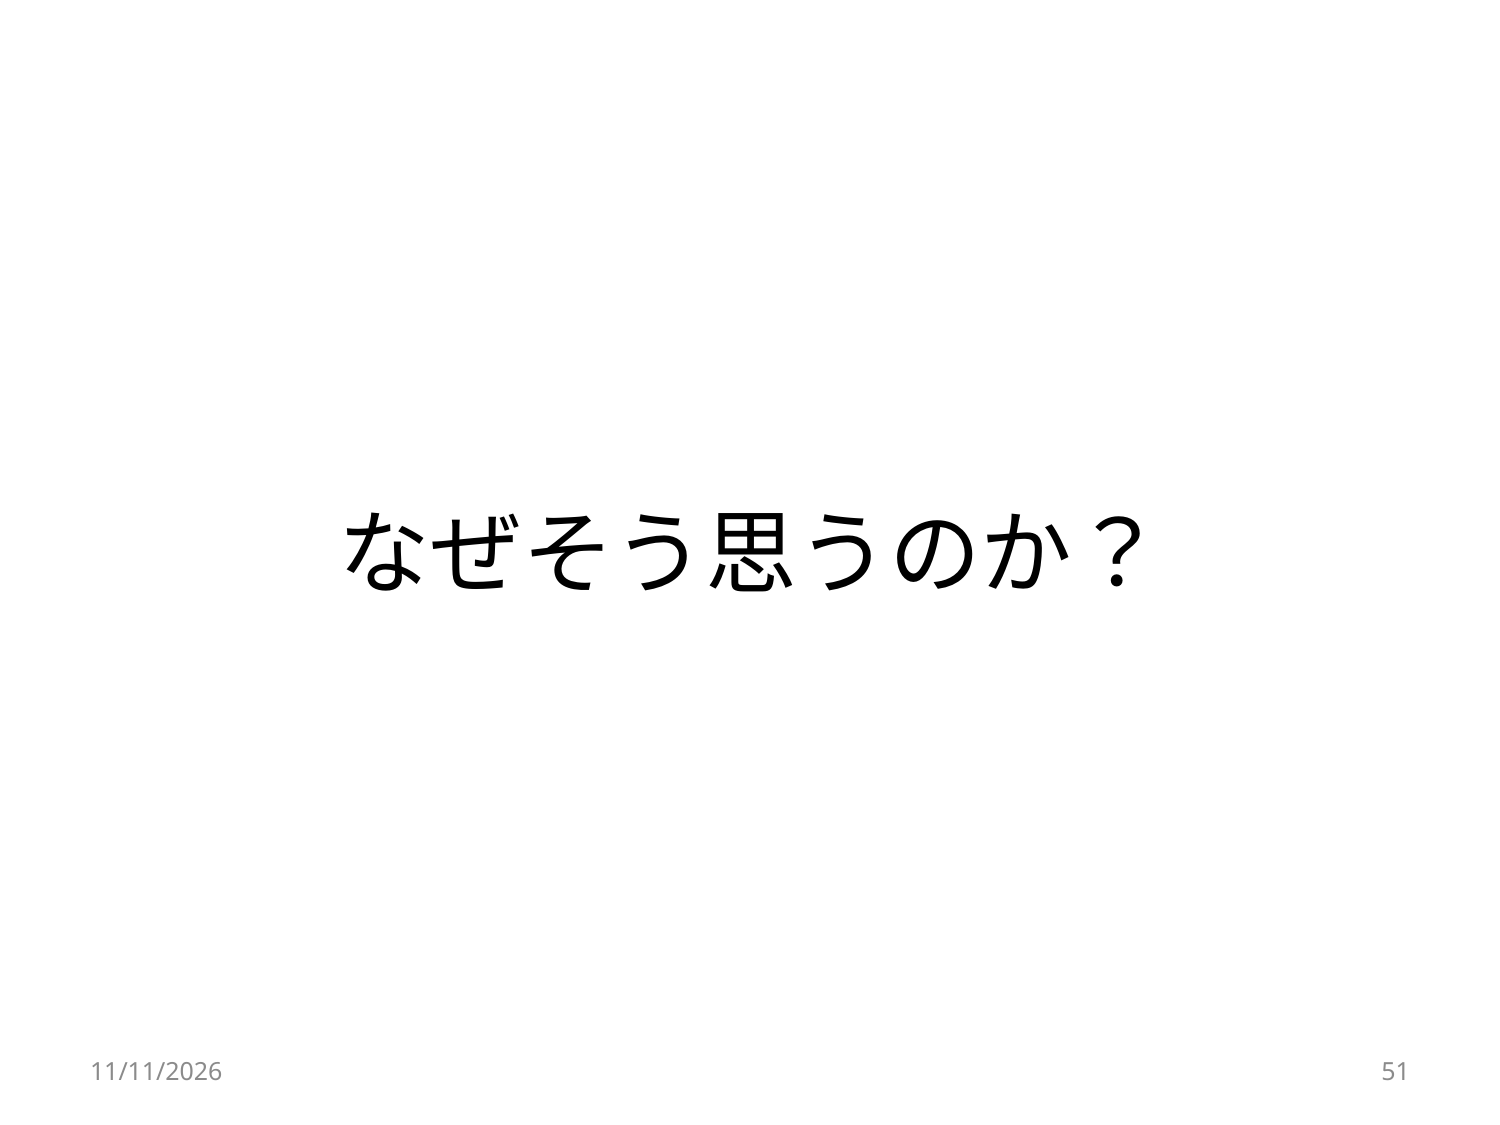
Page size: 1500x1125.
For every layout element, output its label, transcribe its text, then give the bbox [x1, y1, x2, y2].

title なぜそう思うのか？ [76, 196, 1427, 903]
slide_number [75, 1042, 425, 1103]
slide_number 51 [1074, 1042, 1425, 1103]
